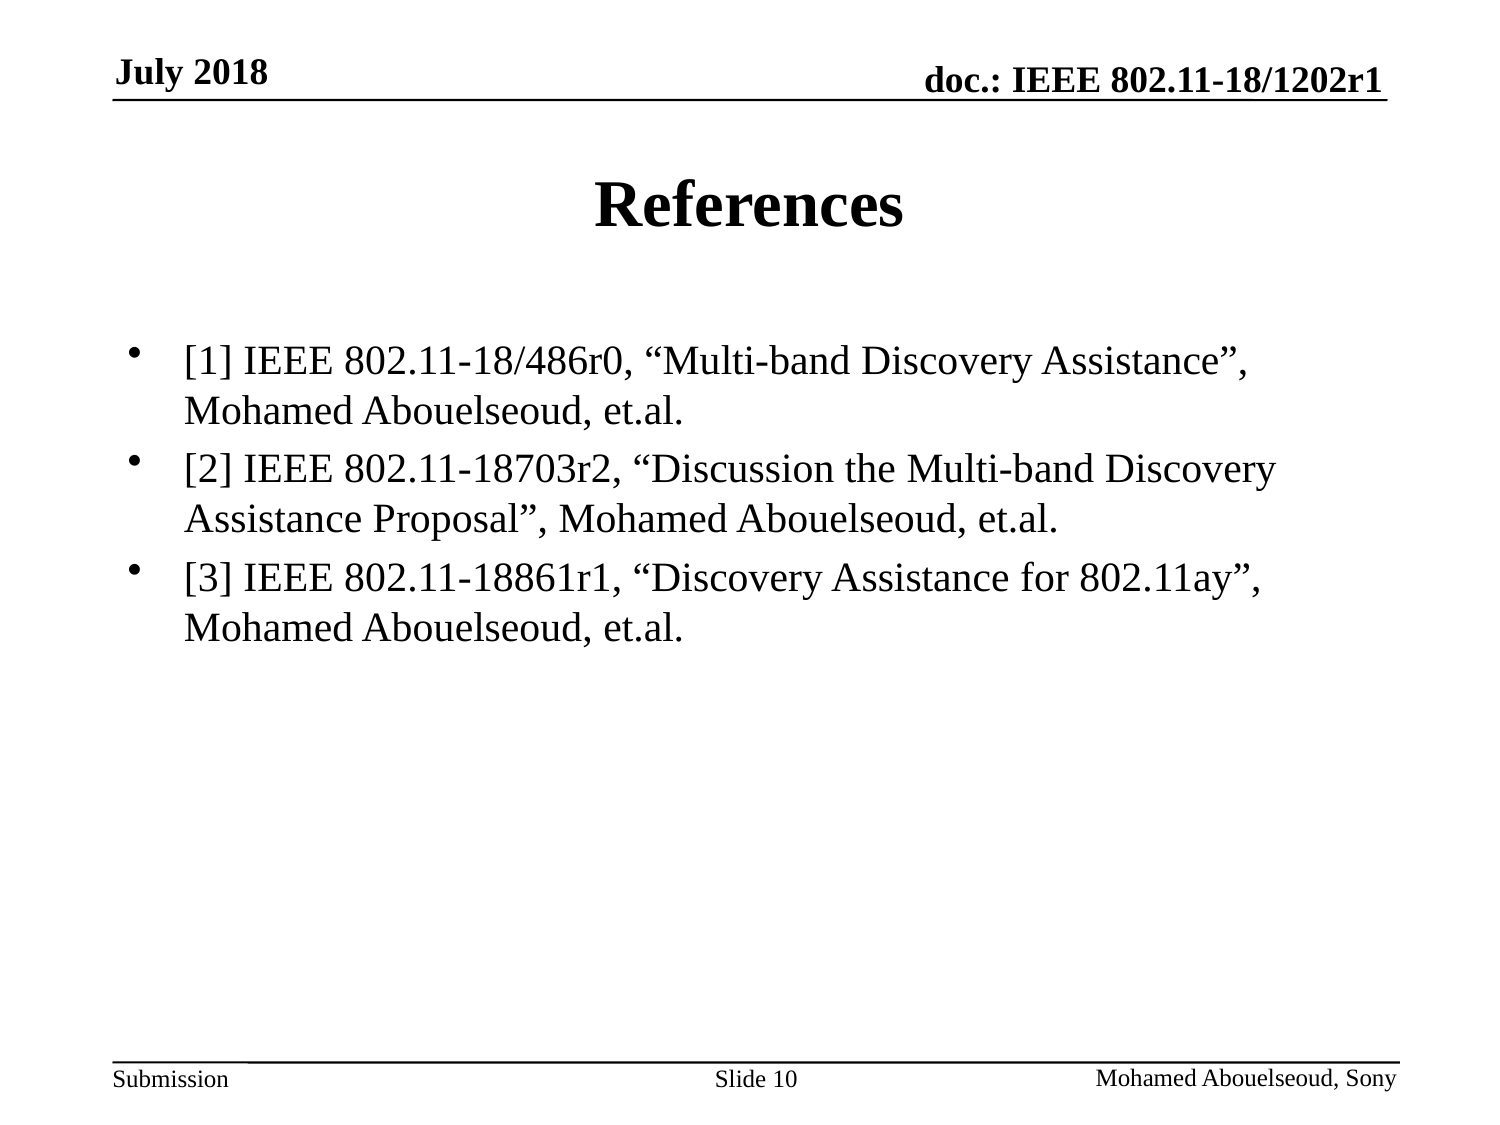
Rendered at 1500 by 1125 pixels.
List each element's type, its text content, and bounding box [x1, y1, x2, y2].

list [1] IEEE 802.11-18/486r0, “Multi-band Discovery Assistance”, Mohamed Abouelseoud, et.al. [2] IEEE 802.11-18703r2, “Discussion the Multi-band Discovery Assistance Proposal”, Mohamed Abouelseoud, et.al. [3] IEEE 802.11-18861r1, “Discovery Assistance for 802.11ay”, Mohamed Abouelseoud, et.al. [112, 324, 1388, 1000]
slide_number Slide 10 [712, 1062, 800, 1093]
title References [112, 112, 1388, 288]
